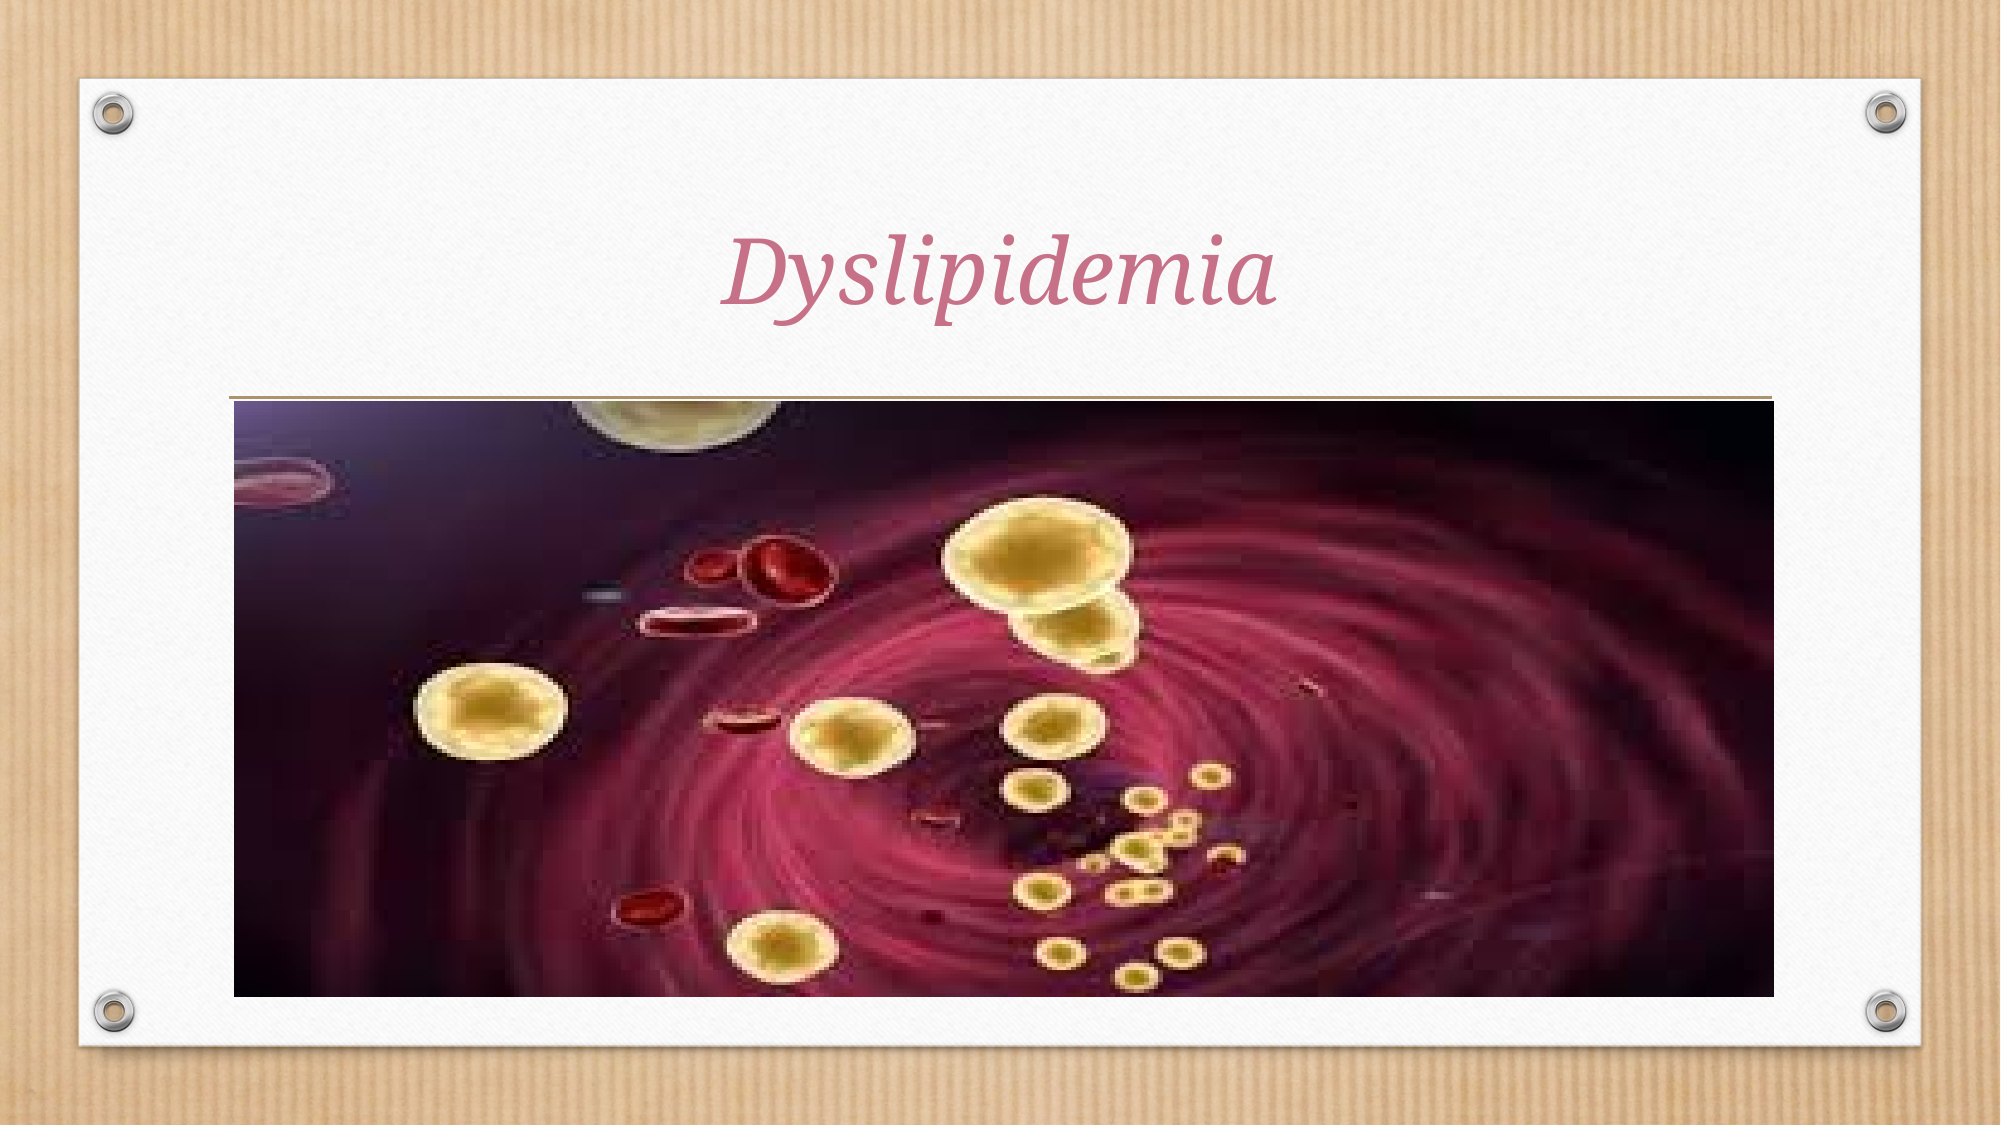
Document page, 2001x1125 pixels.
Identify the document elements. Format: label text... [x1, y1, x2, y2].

picture [0, 0, 2001, 1125]
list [234, 401, 1774, 997]
title Dyslipidemia [212, 161, 1788, 375]
